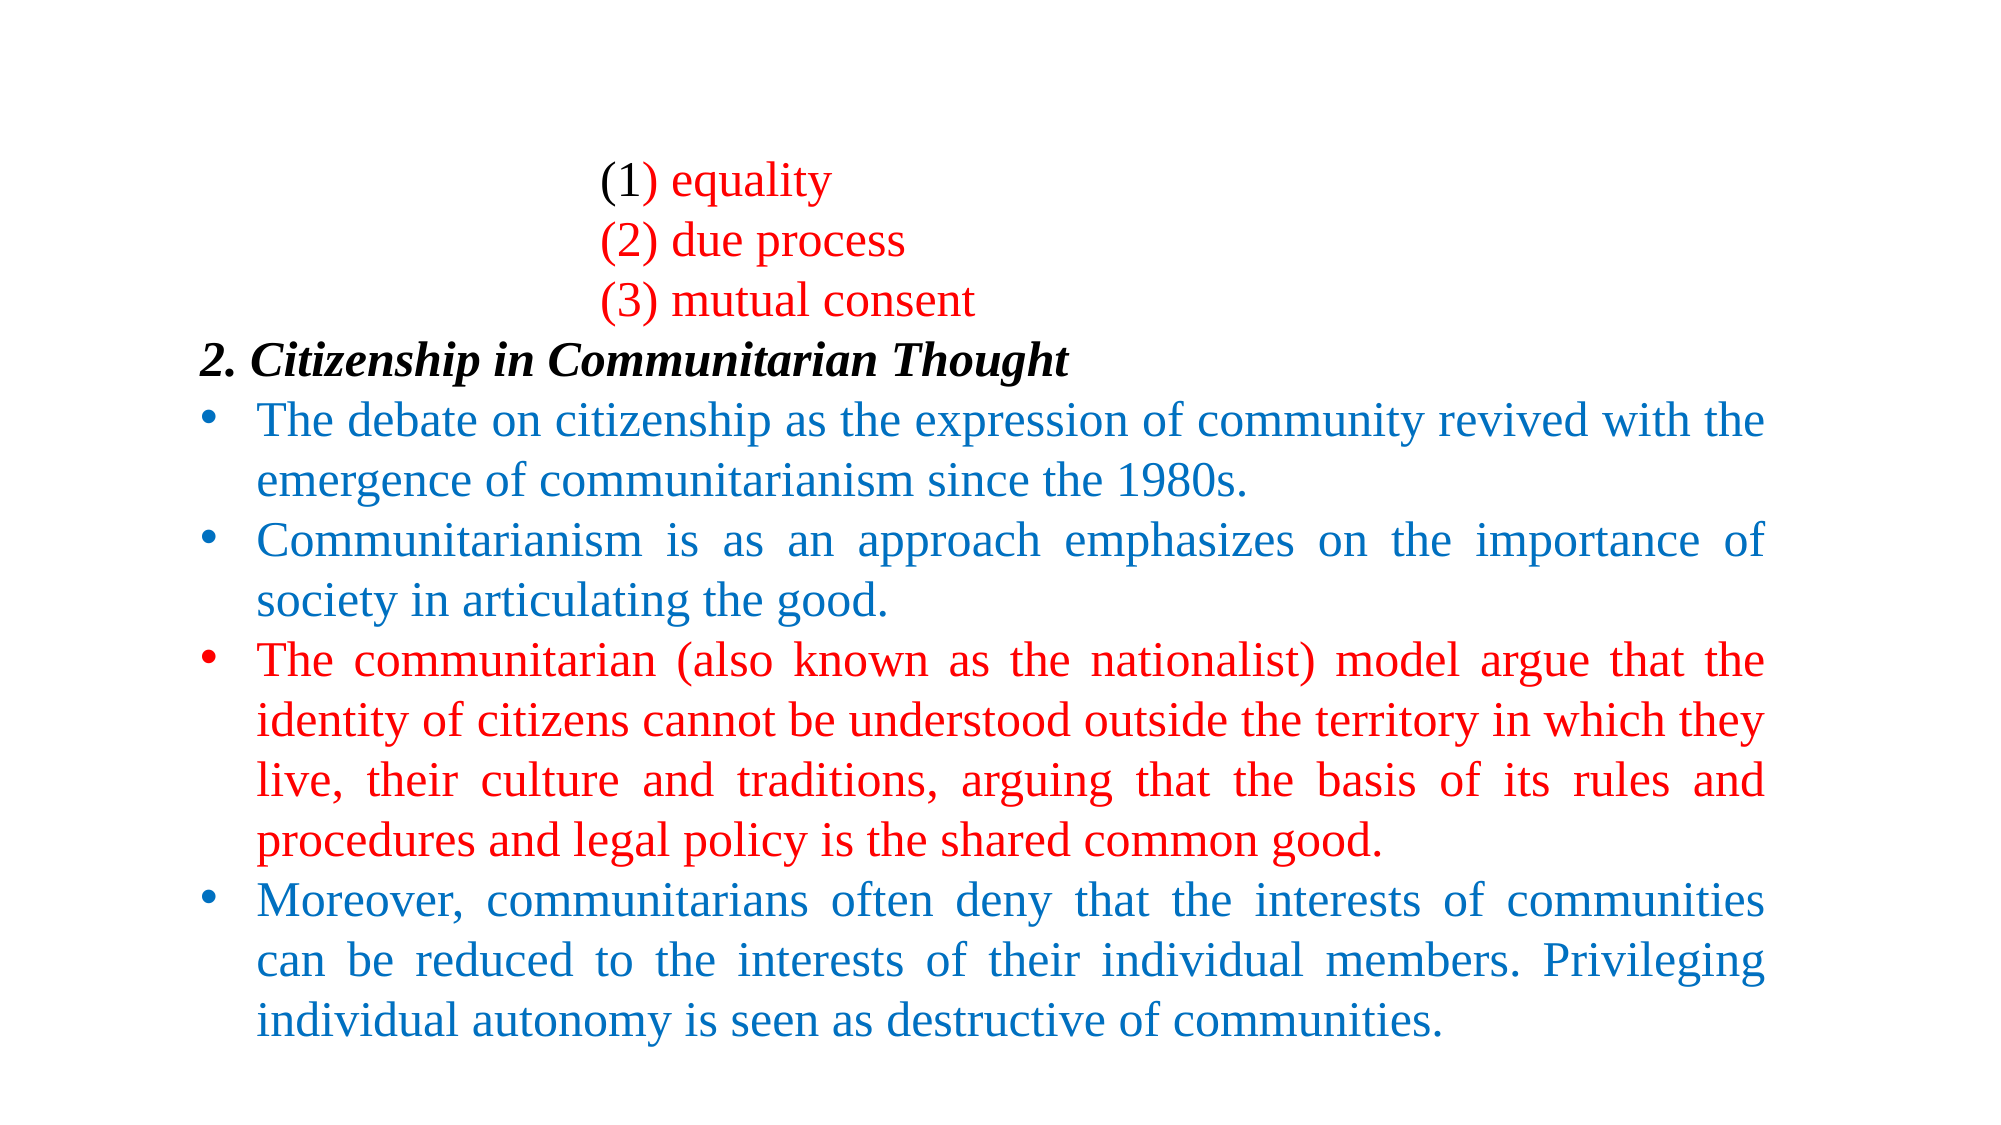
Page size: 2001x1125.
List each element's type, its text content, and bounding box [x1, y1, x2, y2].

text_box (1) equality (2) due process (3) mutual consent 2. Citizenship in Communitarian Thought The debate on citizenship as the expression of community revived with the emergence of communitarianism since the 1980s. Communitarianism is as an approach emphasizes on the importance of society in articulating the good. The communitarian (also known as the nationalist) model argue that the identity of citizens cannot be understood outside the territory in which they live, their culture and traditions, arguing that the basis of its rules and procedures and legal policy is the shared common good. Moreover, communitarians often deny that the interests of communities can be reduced to the interests of their individual members. Privileging individual autonomy is seen as destructive of communities. [185, 138, 1782, 1125]
